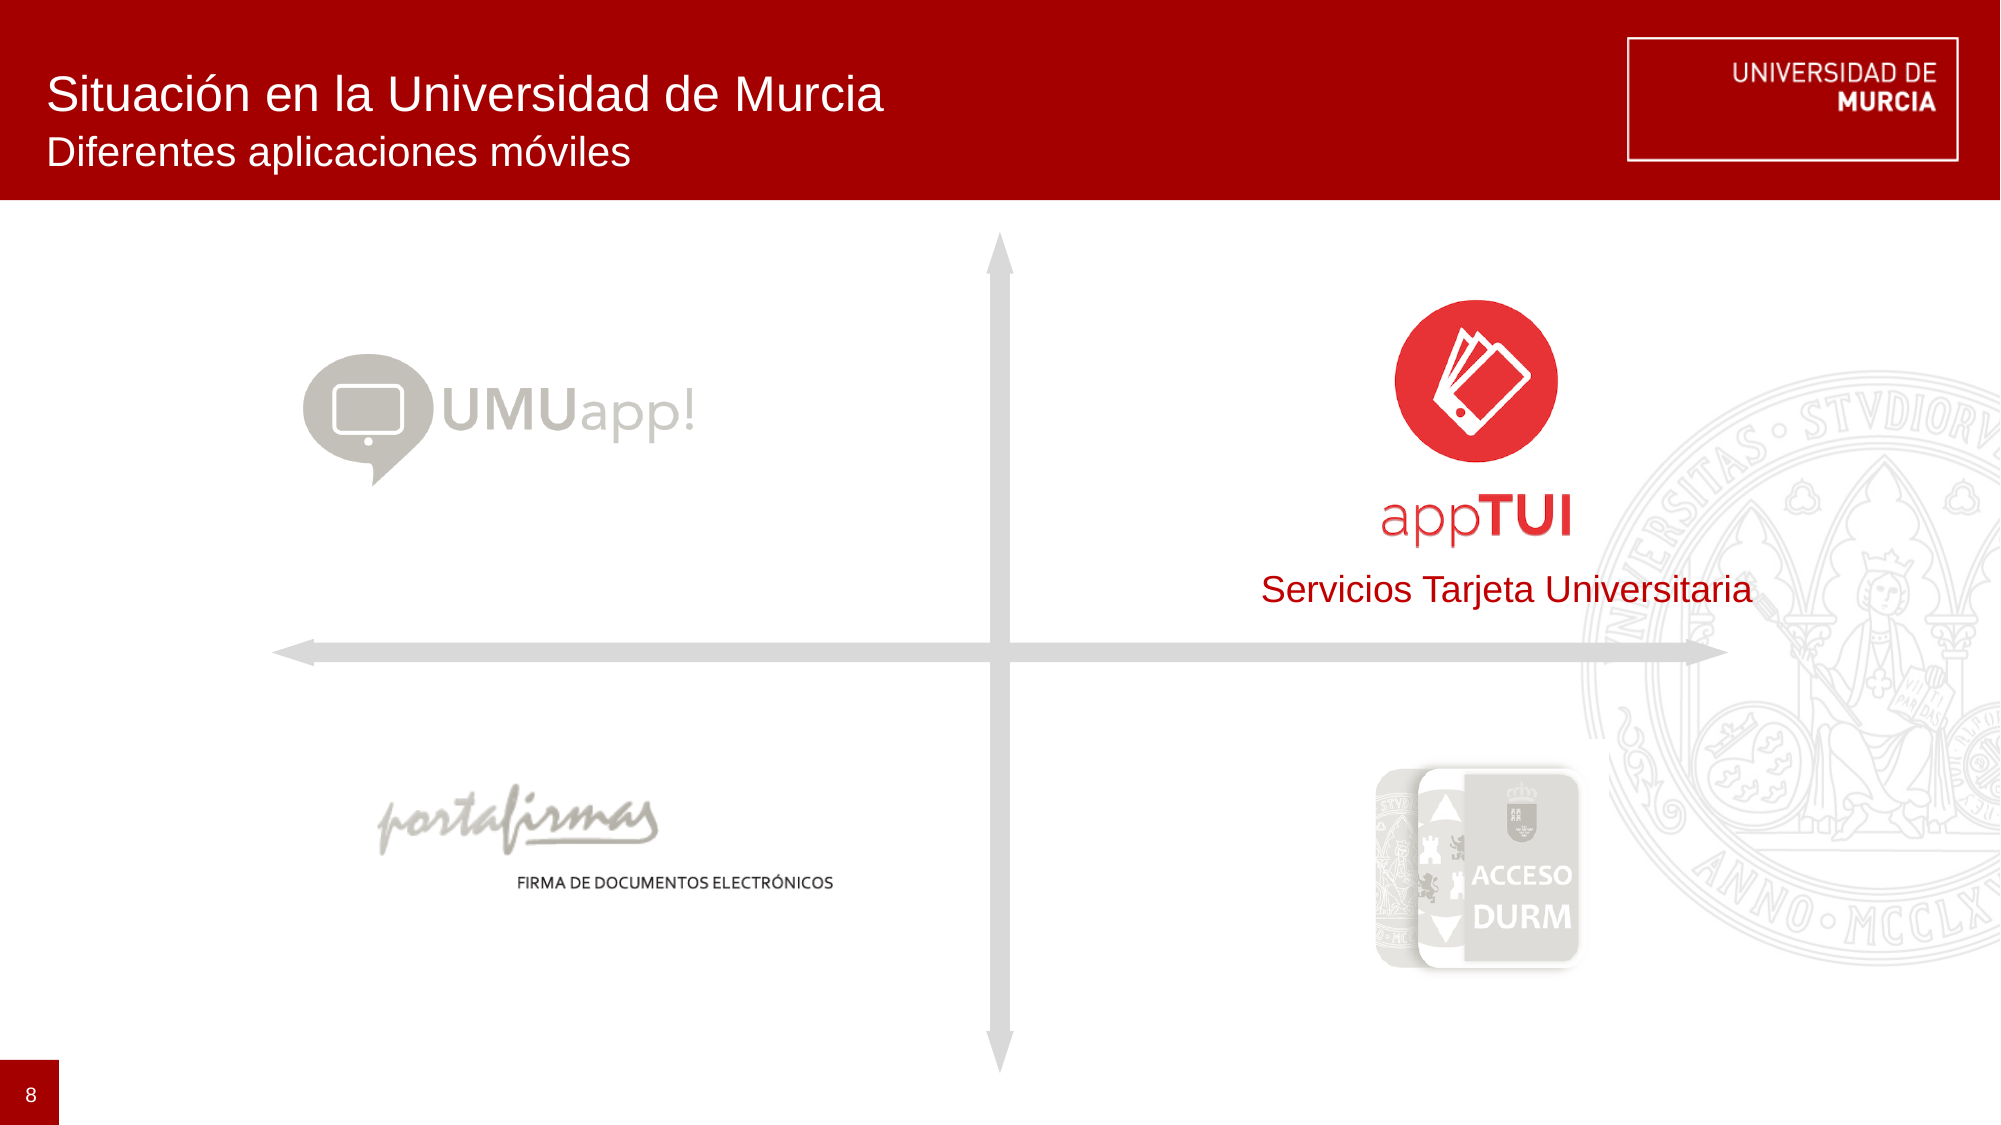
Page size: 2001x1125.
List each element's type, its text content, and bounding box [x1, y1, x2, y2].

list Diferentes aplicaciones móviles [30, 116, 1407, 181]
text_box Servicios Tarjeta Universitaria [1246, 557, 1768, 617]
picture [1350, 280, 2000, 998]
picture [271, 337, 733, 501]
title Situación en la Universidad de Murcia [30, 23, 1563, 130]
picture [1626, 36, 1960, 164]
picture [370, 782, 835, 904]
slide_number 8 [0, 1064, 72, 1125]
text_box [271, 231, 1729, 1074]
